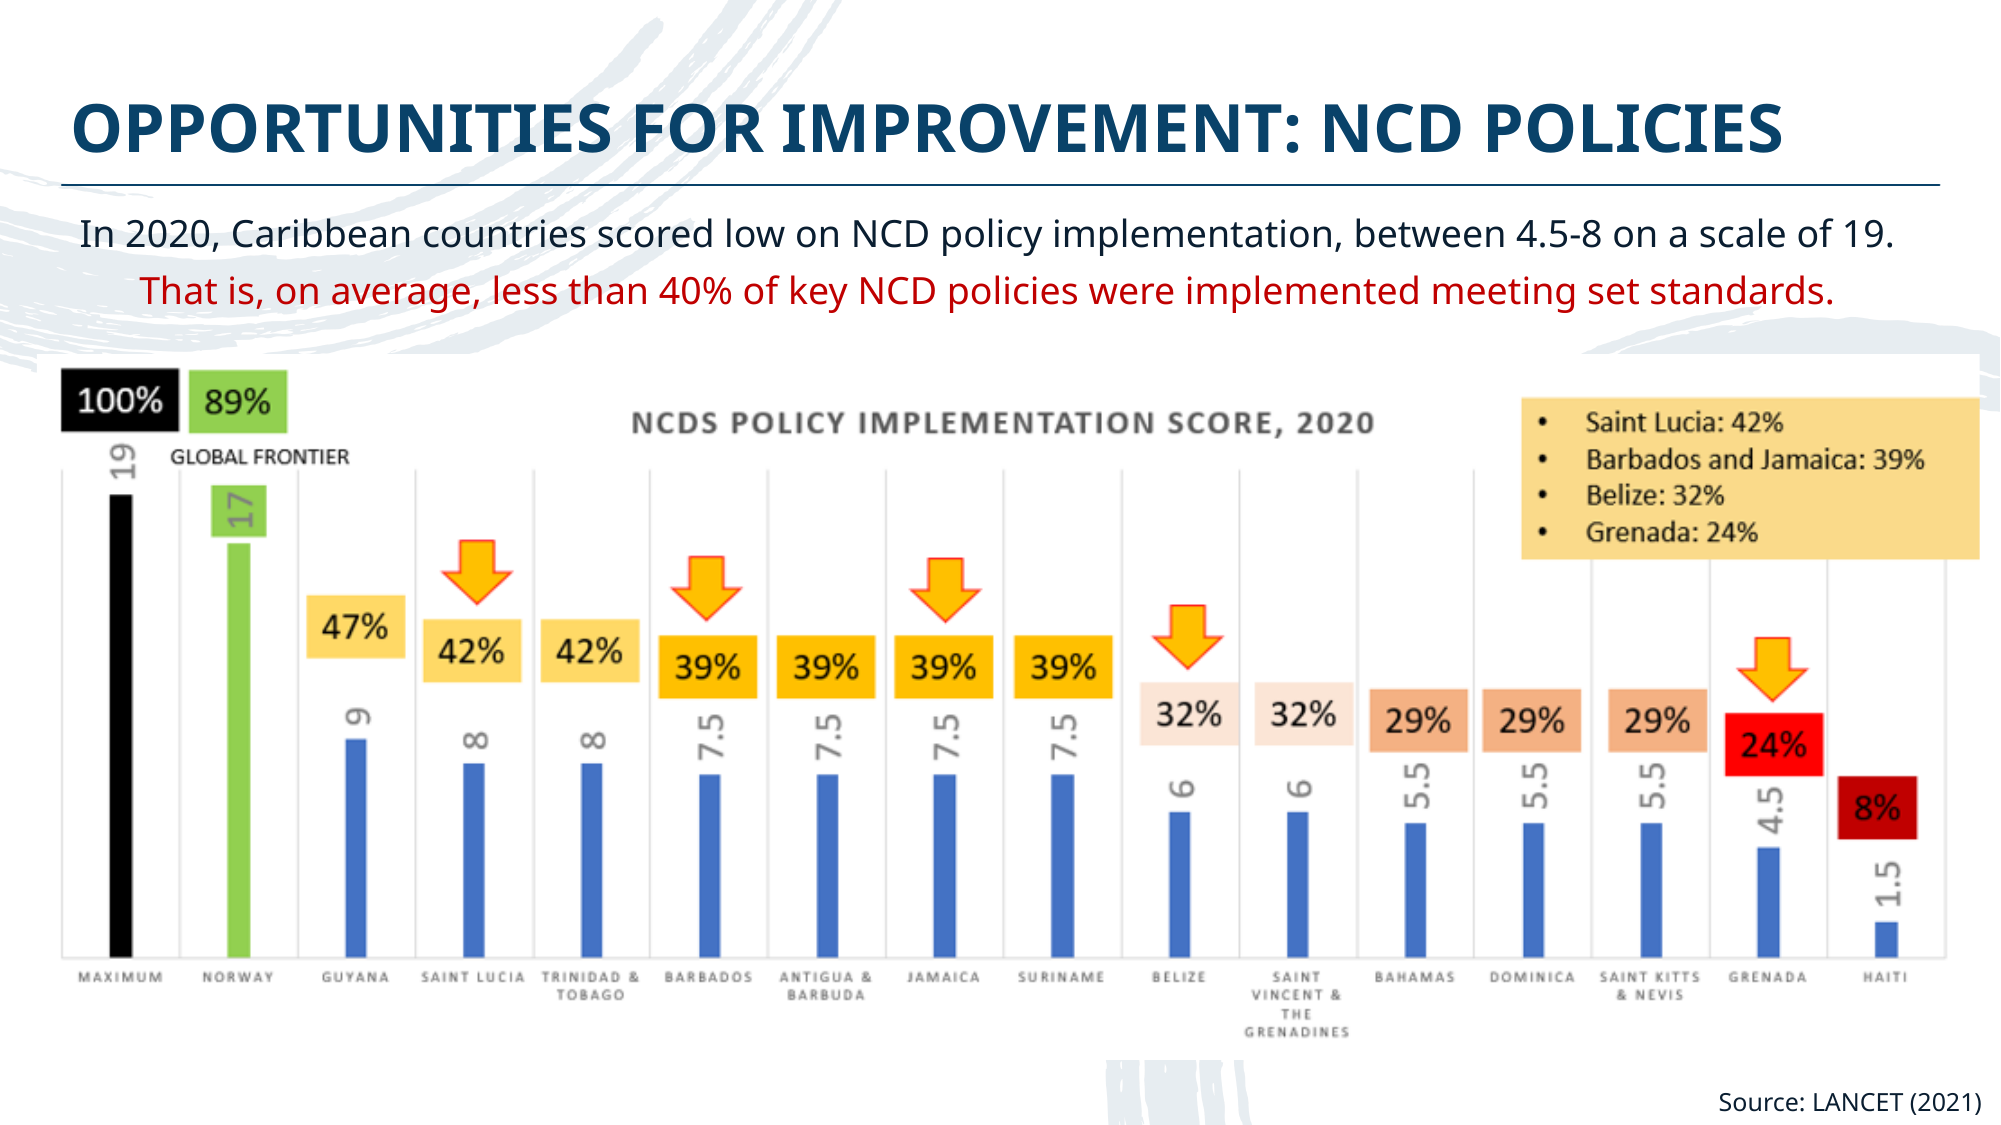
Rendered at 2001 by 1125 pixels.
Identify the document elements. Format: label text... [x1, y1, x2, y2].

text_box Source: LANCET (2021) [1704, 1079, 2000, 1125]
picture [36, 354, 1981, 1061]
text_box In 2020, Caribbean countries scored low on NCD policy implementation, between 4.5-8 on a scale of 19. That is, on average, less than 40% of key NCD policies were implemented meeting set standards. [55, 202, 1931, 335]
title OPPORTUNITIES FOR IMPROVEMENT: NCD POLICIES [55, 182, 1931, 202]
